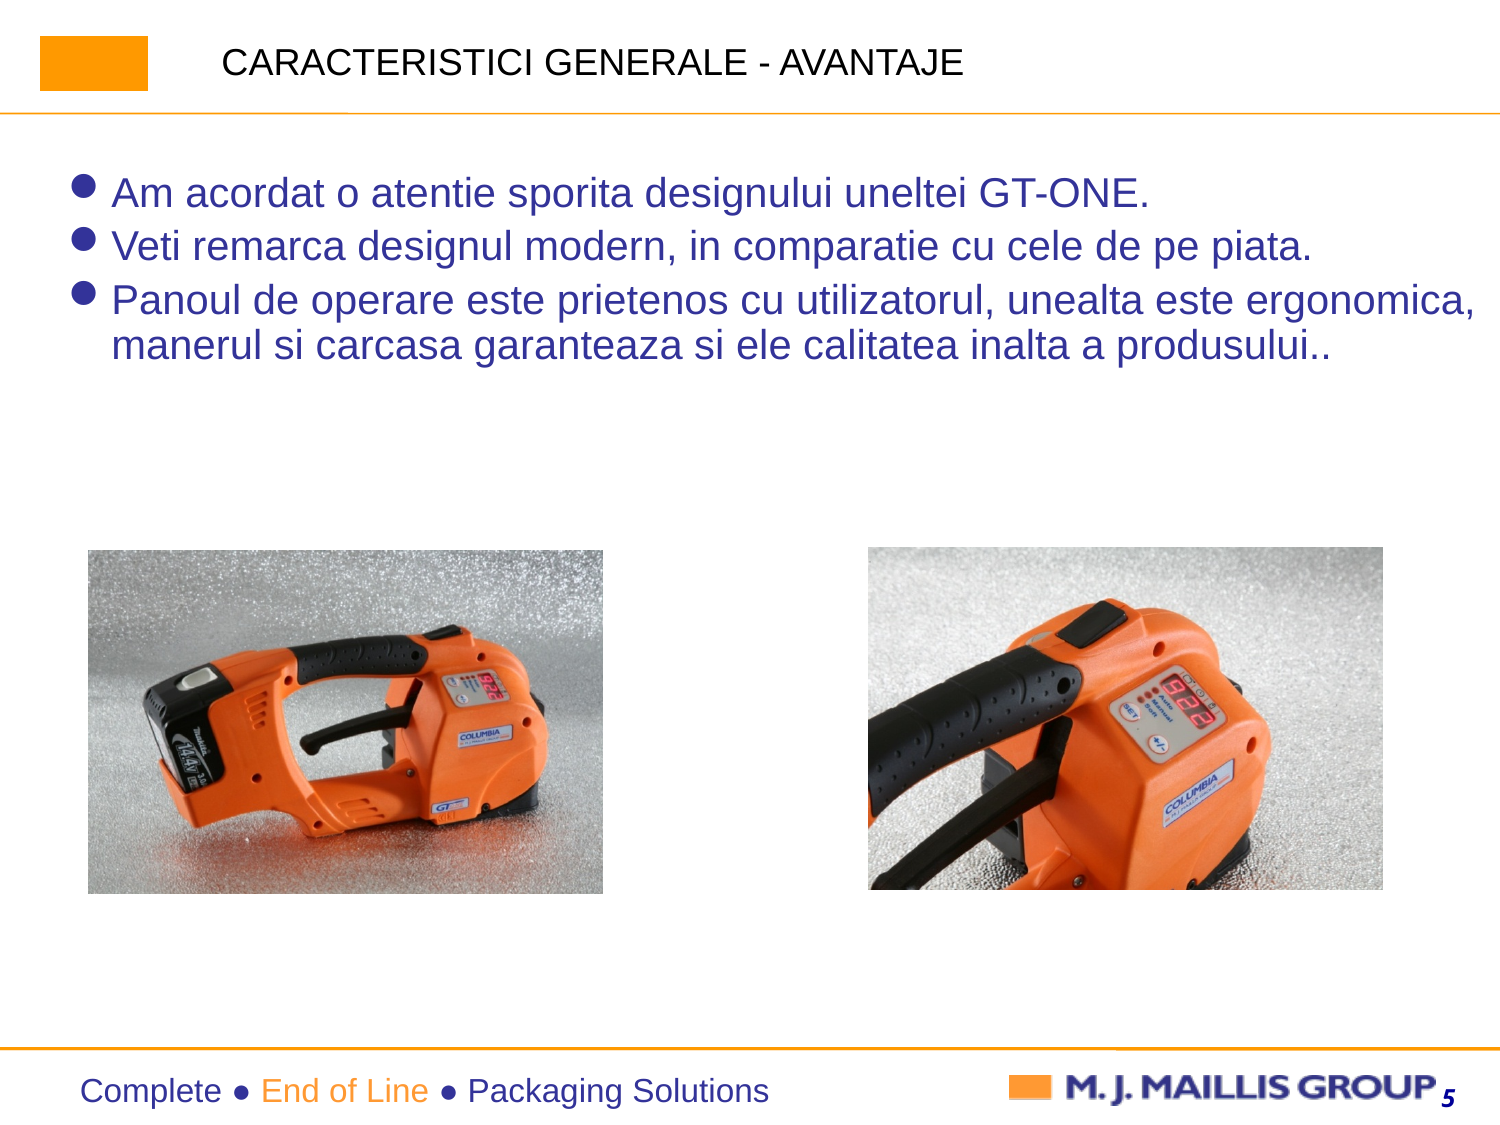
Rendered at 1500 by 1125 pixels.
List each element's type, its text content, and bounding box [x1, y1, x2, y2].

picture [88, 550, 603, 894]
picture [867, 546, 1383, 891]
slide_number 5 [1045, 1074, 1471, 1125]
picture [1009, 1075, 1045, 1106]
list Am acordat o atentie sporita designului uneltei GT-ONE. Veti remarca designul modern, in comparatie cu cele de pe piata. Panoul de operare este prietenos cu utilizatorul, unealta este ergonomica, manerul si carcasa garanteaza si ele calitatea inalta a produsului.. [52, 163, 1495, 1006]
text_box CARACTERISTICI GENERALE - AVANTAJE [206, 30, 1208, 91]
